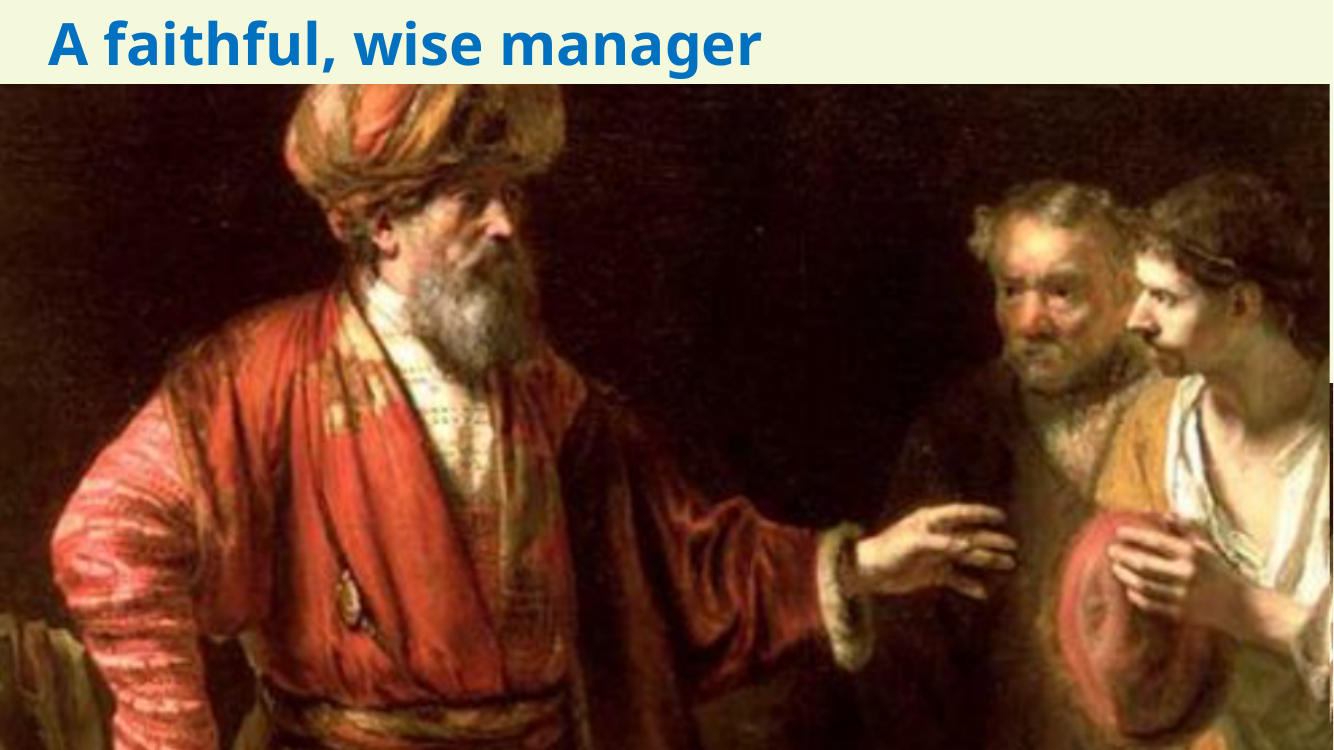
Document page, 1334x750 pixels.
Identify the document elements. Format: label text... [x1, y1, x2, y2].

text_box A faithful, wise manager [33, 0, 1014, 83]
picture [0, 84, 1334, 750]
